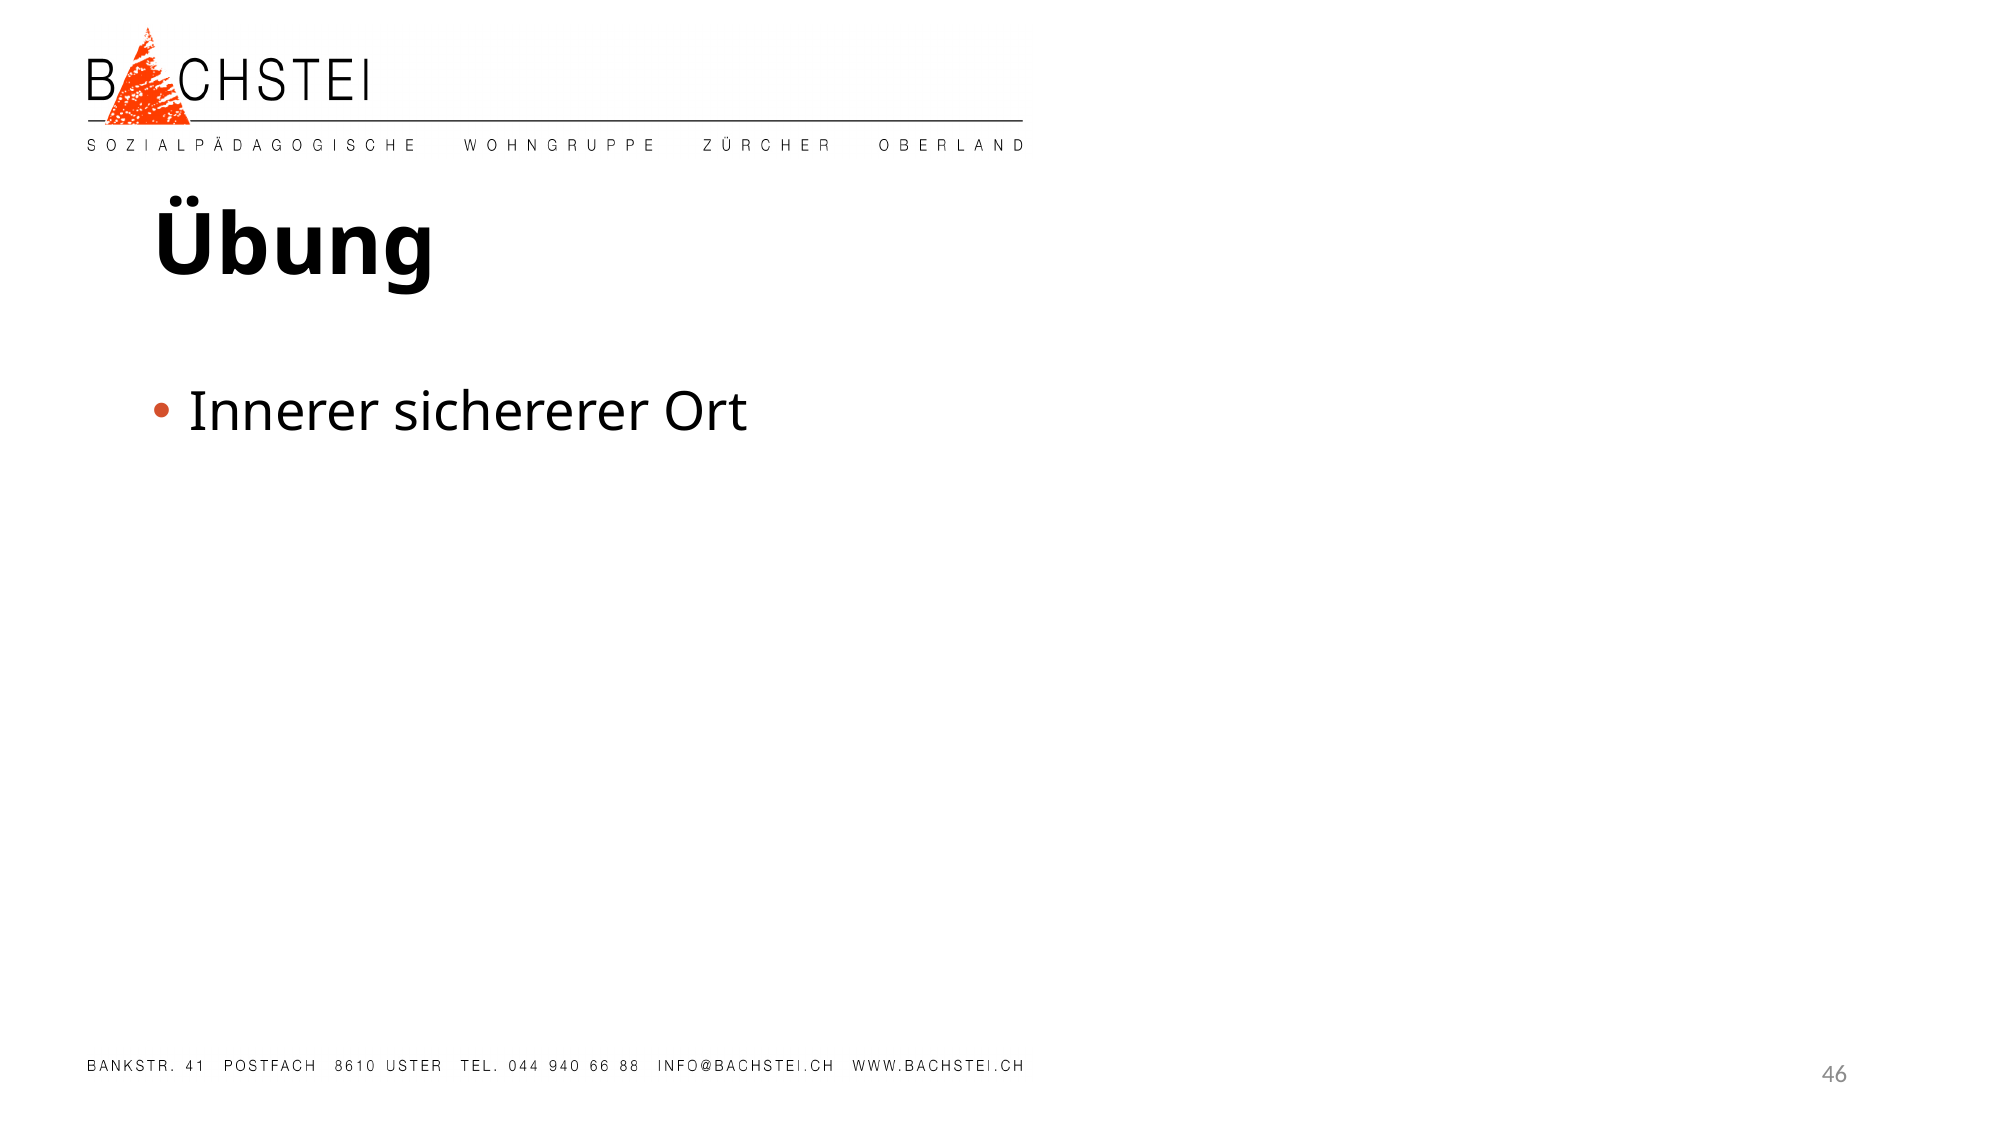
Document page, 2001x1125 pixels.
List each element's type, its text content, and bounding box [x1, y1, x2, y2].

list Innerer sichererer Ort [137, 300, 1863, 1014]
picture [87, 24, 1033, 159]
slide_number 46 [1412, 1042, 1863, 1103]
title Übung [137, 192, 1863, 300]
picture [87, 1047, 1033, 1082]
